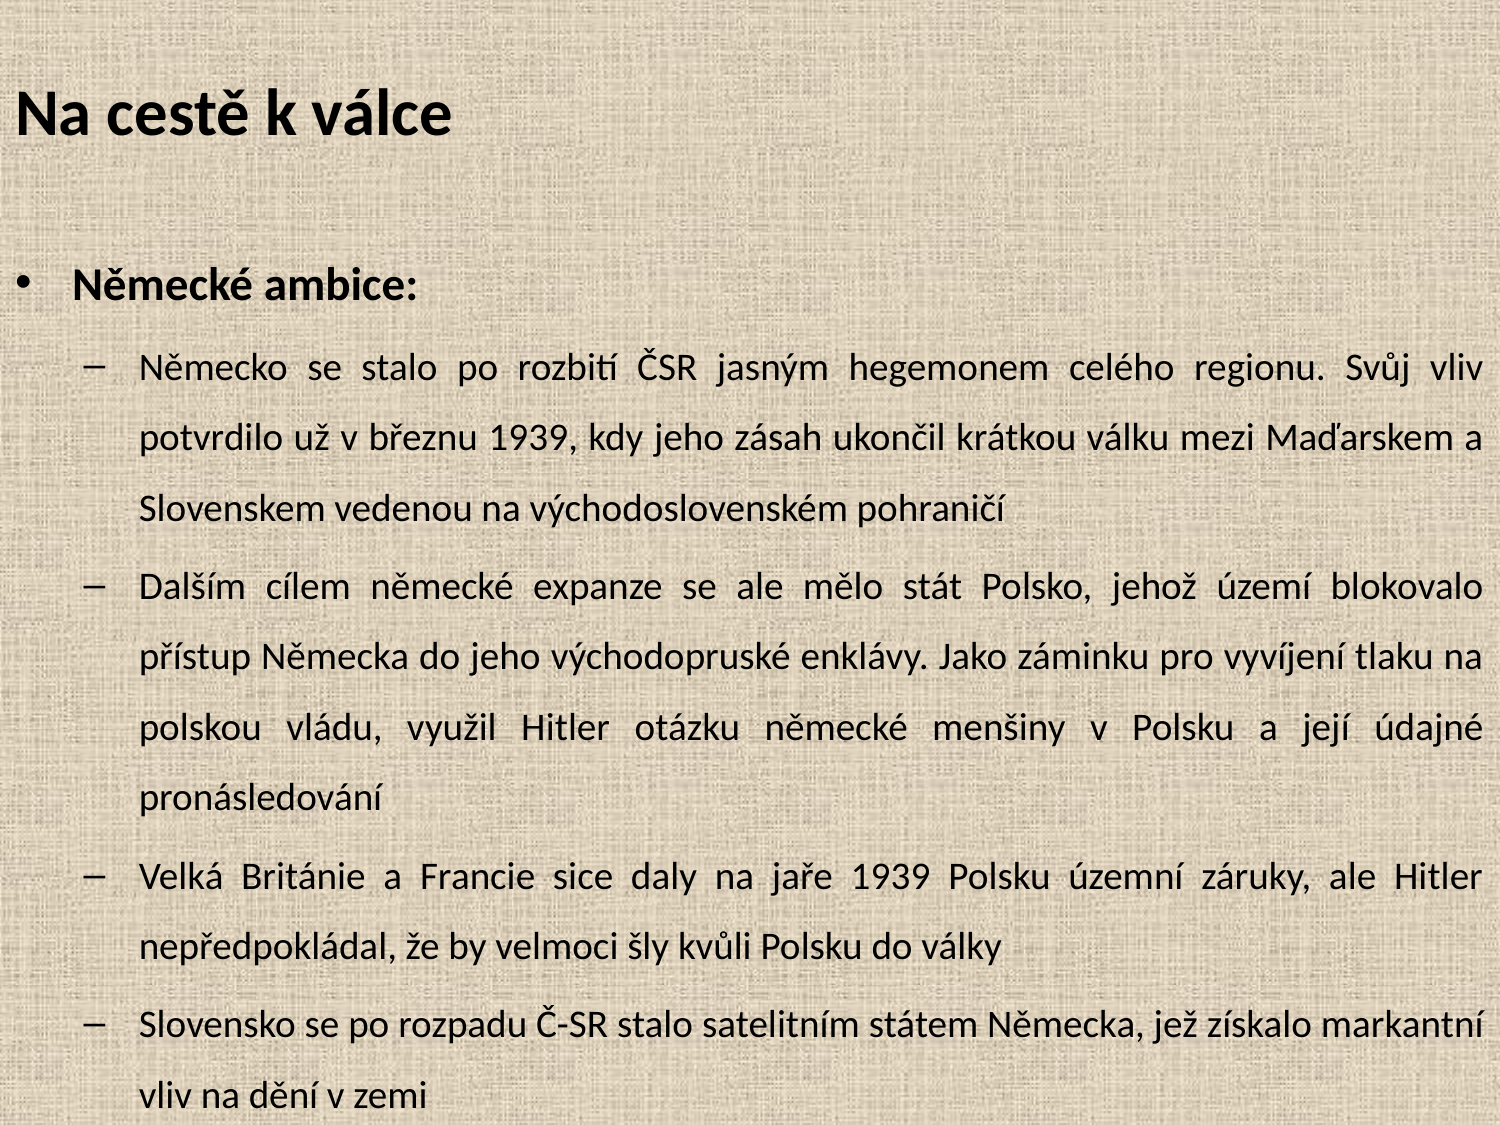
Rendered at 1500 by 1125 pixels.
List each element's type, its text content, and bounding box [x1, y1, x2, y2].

list Německé ambice: Německo se stalo po rozbití ČSR jasným hegemonem celého regionu. Svůj vliv potvrdilo už v březnu 1939, kdy jeho zásah ukončil krátkou válku mezi Maďarskem a Slovenskem vedenou na východoslovenském pohraničí Dalším cílem německé expanze se ale mělo stát Polsko, jehož území blokovalo přístup Německa do jeho východopruské enklávy. Jako záminku pro vyvíjení tlaku na polskou vládu, využil Hitler otázku německé menšiny v Polsku a její údajné pronásledování Velká Británie a Francie sice daly na jaře 1939 Polsku územní záruky, ale Hitler nepředpokládal, že by velmoci šly kvůli Polsku do války Slovensko se po rozpadu Č-SR stalo satelitním státem Německa, jež získalo markantní vliv na dění v zemi [0, 217, 1500, 1125]
title Na cestě k válce [0, 0, 1500, 217]
